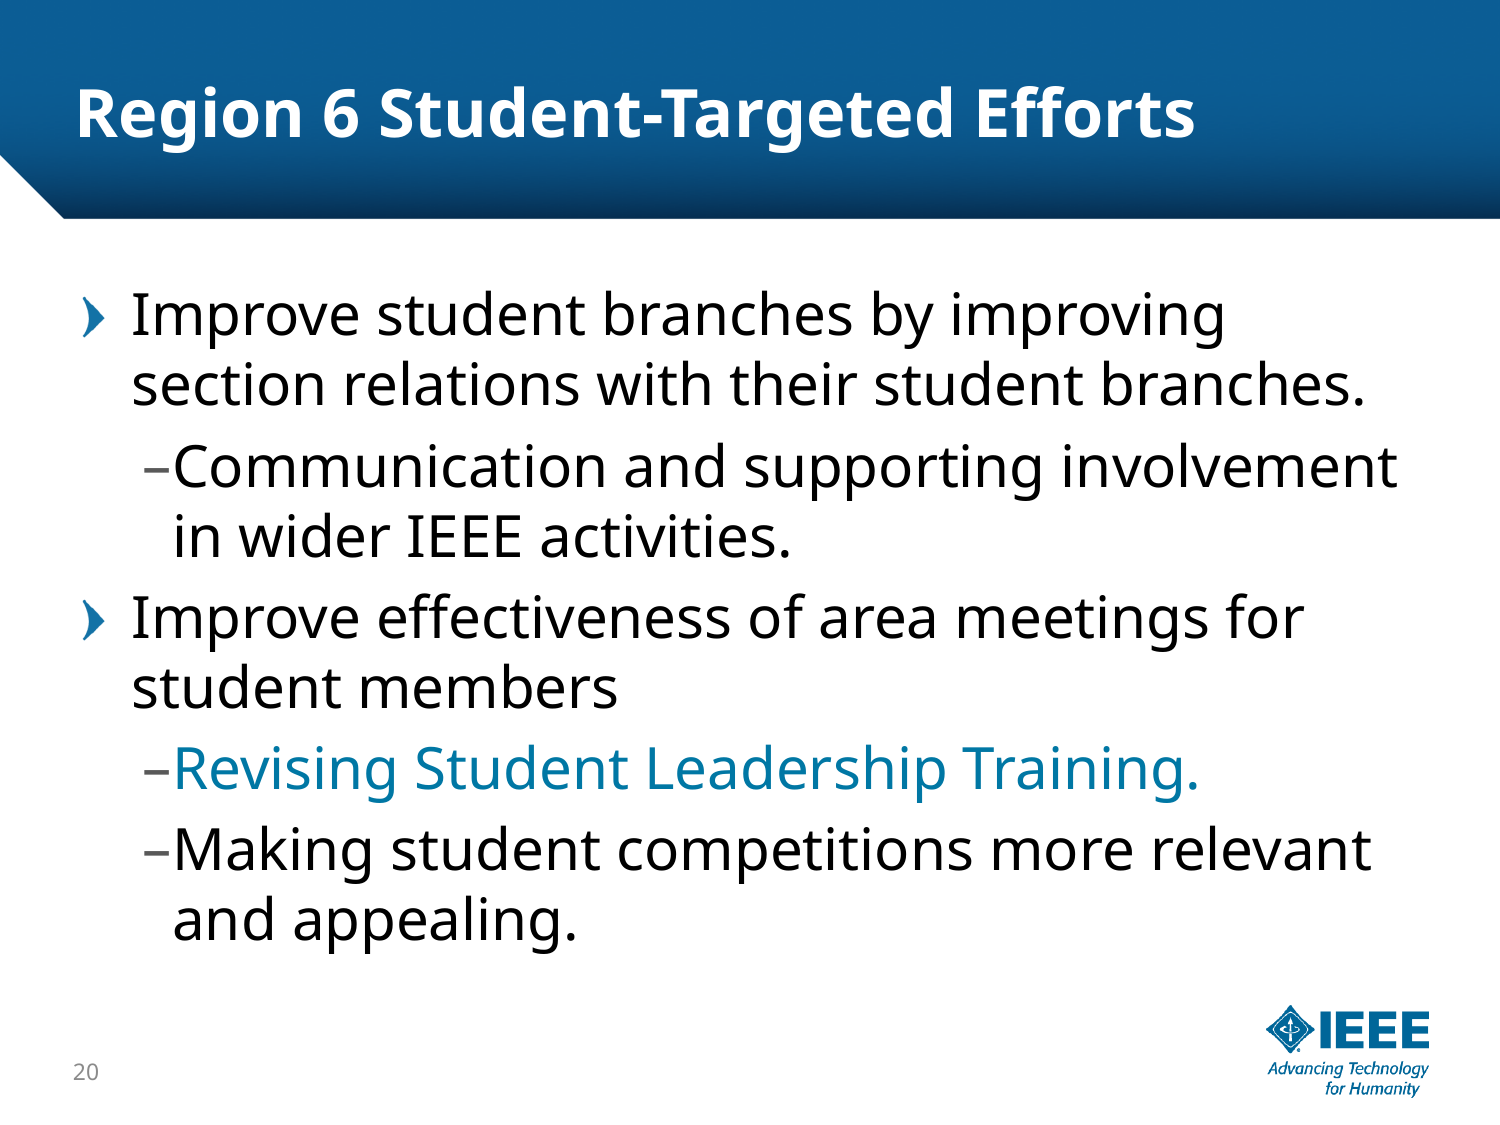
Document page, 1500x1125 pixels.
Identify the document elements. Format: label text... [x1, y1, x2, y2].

title Region 6 Student-Targeted Efforts [59, 22, 1426, 199]
slide_number 20 [72, 1042, 132, 1103]
list Improve student branches by improving section relations with their student branches. Communication and supporting involvement in wider IEEE activities. Improve effectiveness of area meetings for student members Revising Student Leadership Training. Making student competitions more relevant and appealing. [60, 270, 1426, 1022]
picture [0, 0, 1500, 1125]
